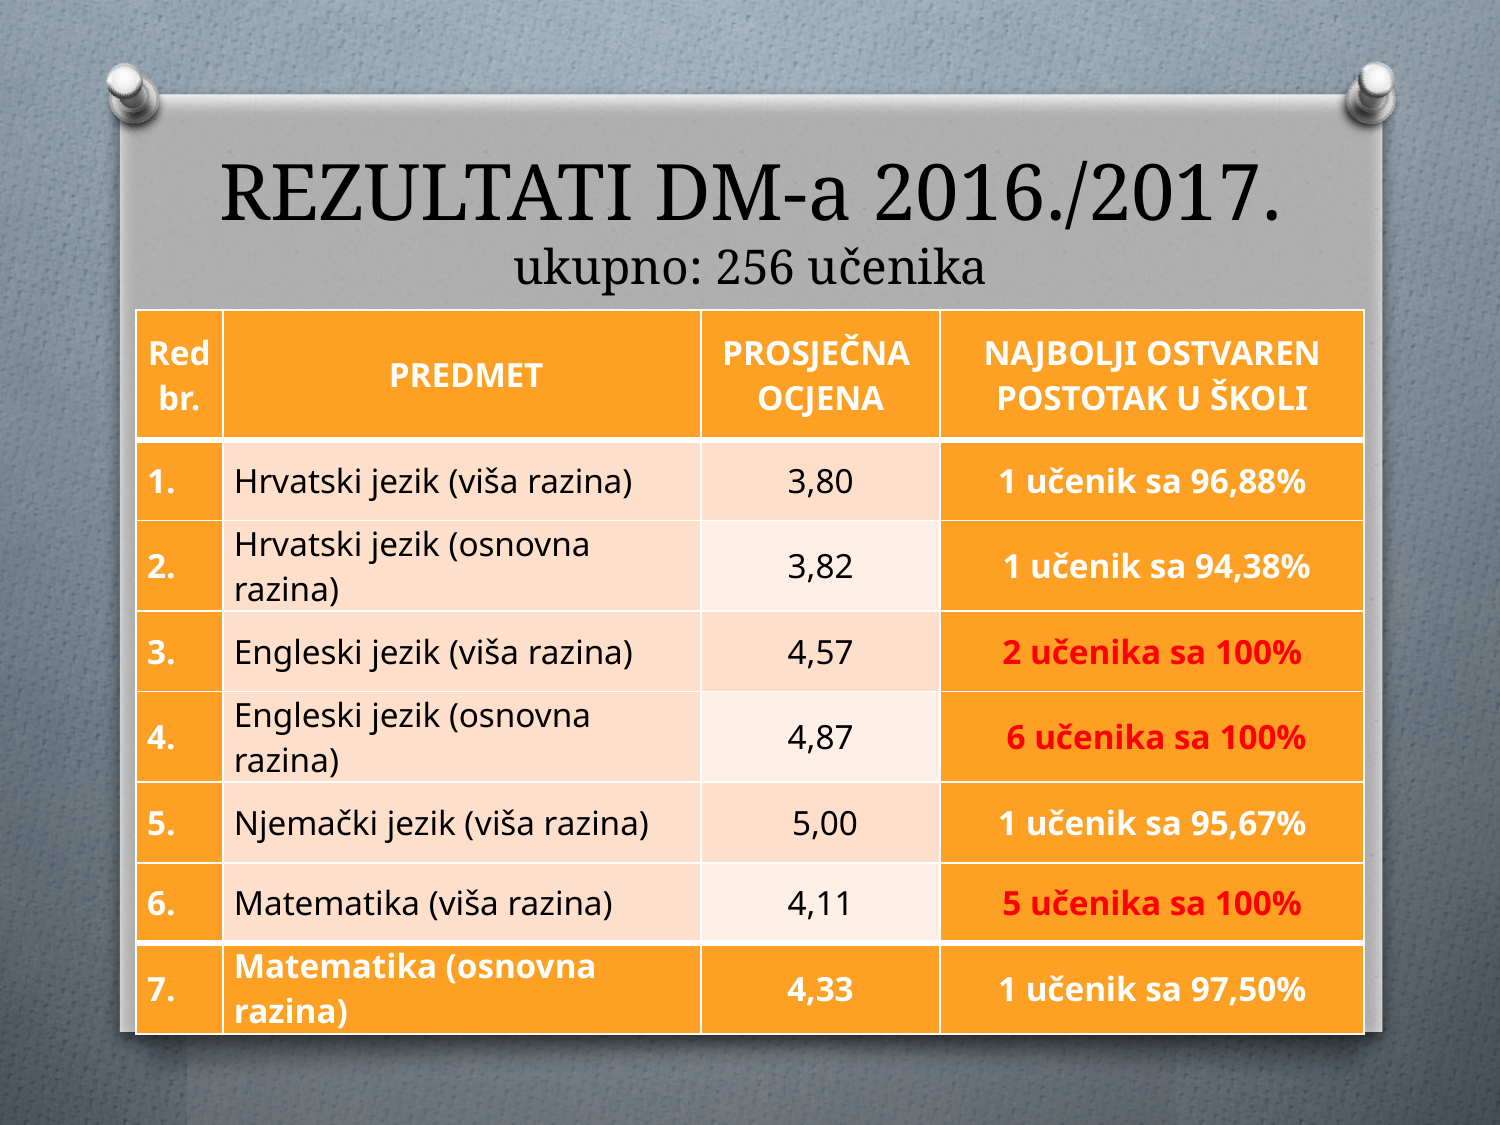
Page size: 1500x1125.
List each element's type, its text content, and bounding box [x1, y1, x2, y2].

table_cell Engleski jezik (osnovna razina) [224, 692, 700, 781]
table_header PREDMET [224, 311, 700, 437]
table_cell [137, 521, 222, 610]
table_cell 3,82 [702, 521, 939, 610]
table_cell Matematika (osnovna razina) [224, 946, 700, 1033]
table_cell [137, 443, 222, 520]
table_cell [137, 946, 222, 1033]
table_cell Hrvatski jezik (viša razina) [224, 443, 700, 520]
table_cell 1 učenik sa 94,38% [941, 521, 1363, 610]
table_cell 5 učenika sa 100% [941, 864, 1363, 940]
table_cell 6 učenika sa 100% [941, 692, 1363, 781]
table_cell 1 učenik sa 95,67% [941, 783, 1363, 862]
table_cell 4,87 [702, 692, 939, 781]
table_cell 4,11 [702, 864, 939, 940]
title REZULTATI DM-a 2016./2017. ukupno: 256 učenika [179, 134, 1323, 303]
table_cell 1 učenik sa 97,50% [941, 946, 1363, 1033]
table_cell [137, 612, 222, 691]
table_cell 1 učenik sa 96,88% [941, 443, 1363, 520]
table_cell 3,80 [702, 443, 939, 520]
table_cell Matematika (viša razina) [224, 864, 700, 940]
table_header Red br. [137, 311, 222, 437]
table_cell 2 učenika sa 100% [941, 612, 1363, 691]
table_cell [137, 864, 222, 940]
table_cell [137, 783, 222, 862]
table_cell 5,00 [702, 783, 939, 862]
table_cell Njemački jezik (viša razina) [224, 783, 700, 862]
table_header NAJBOLJI OSTVAREN POSTOTAK U ŠKOLI [941, 311, 1363, 437]
table_cell Hrvatski jezik (osnovna razina) [224, 521, 700, 610]
table_cell 4,33 [702, 946, 939, 1033]
picture [75, 29, 198, 153]
table_cell 4,57 [702, 612, 939, 691]
picture [1317, 35, 1439, 156]
table_cell [137, 692, 222, 781]
table_cell Engleski jezik (viša razina) [224, 612, 700, 691]
table_header PROSJEČNA OCJENA [702, 311, 939, 437]
